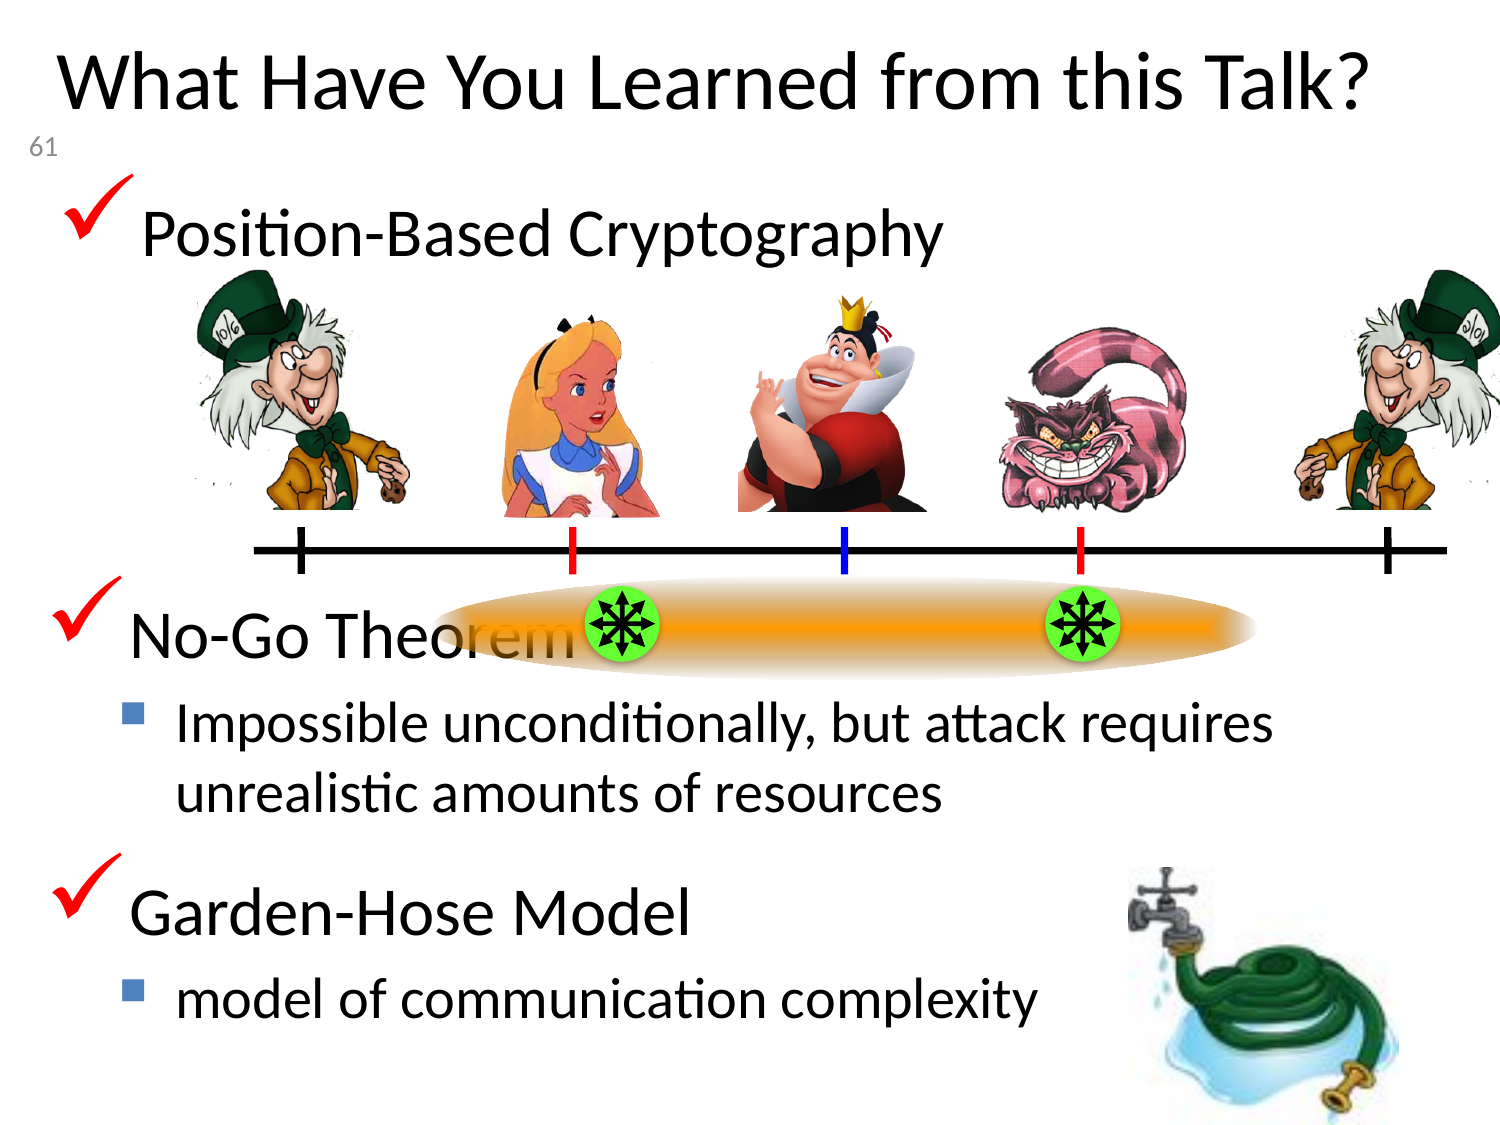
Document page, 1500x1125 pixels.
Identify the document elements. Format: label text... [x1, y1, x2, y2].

text_box Position-Based Cryptography [41, 172, 1329, 303]
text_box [430, 583, 1259, 681]
title What Have You Learned from this Talk? [41, 19, 1471, 172]
text_box No-Go Theorem Impossible unconditionally, but attack requires unrealistic amounts of resources Garden-Hose Model model of communication complexity [29, 574, 1353, 1125]
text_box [501, 314, 660, 575]
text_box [194, 266, 1500, 575]
picture [1127, 867, 1399, 1125]
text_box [997, 325, 1187, 575]
